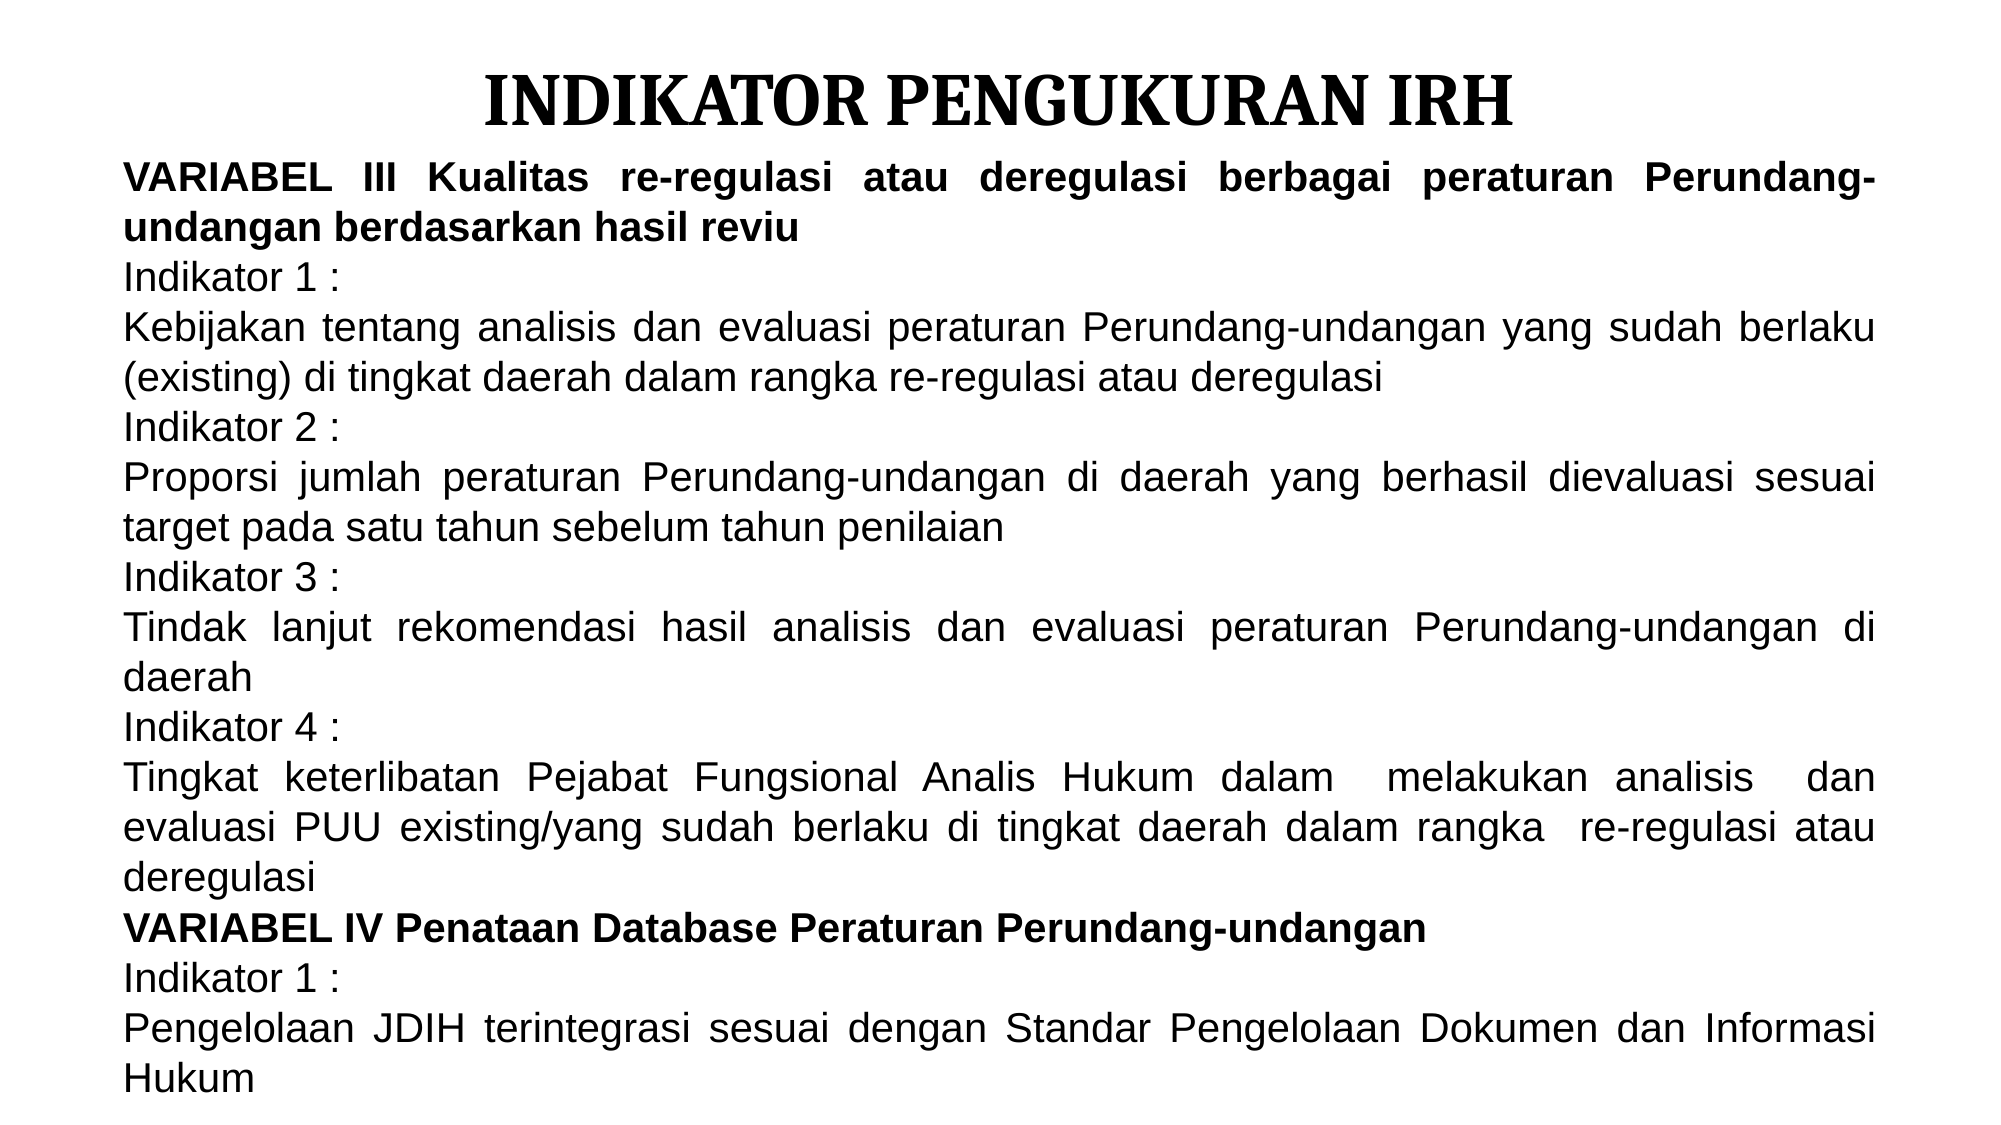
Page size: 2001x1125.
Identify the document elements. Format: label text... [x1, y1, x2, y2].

list VARIABEL III Kualitas re-regulasi atau deregulasi berbagai peraturan Perundang-undangan berdasarkan hasil reviu Indikator 1 : Kebijakan tentang analisis dan evaluasi peraturan Perundang-undangan yang sudah berlaku (existing) di tingkat daerah dalam rangka re-regulasi atau deregulasi Indikator 2 : Proporsi jumlah peraturan Perundang-undangan di daerah yang berhasil dievaluasi sesuai target pada satu tahun sebelum tahun penilaian Indikator 3 : Tindak lanjut rekomendasi hasil analisis dan evaluasi peraturan Perundang-undangan di daerah Indikator 4 : Tingkat keterlibatan Pejabat Fungsional Analis Hukum dalam melakukan analisis dan evaluasi PUU existing/yang sudah berlaku di tingkat daerah dalam rangka re-regulasi atau deregulasi VARIABEL IV Penataan Database Peraturan Perundang-undangan Indikator 1 : Pengelolaan JDIH terintegrasi sesuai dengan Standar Pengelolaan Dokumen dan Informasi Hukum [122, 149, 1878, 904]
title INDIKATOR PENGUKURAN IRH [311, 50, 1689, 141]
